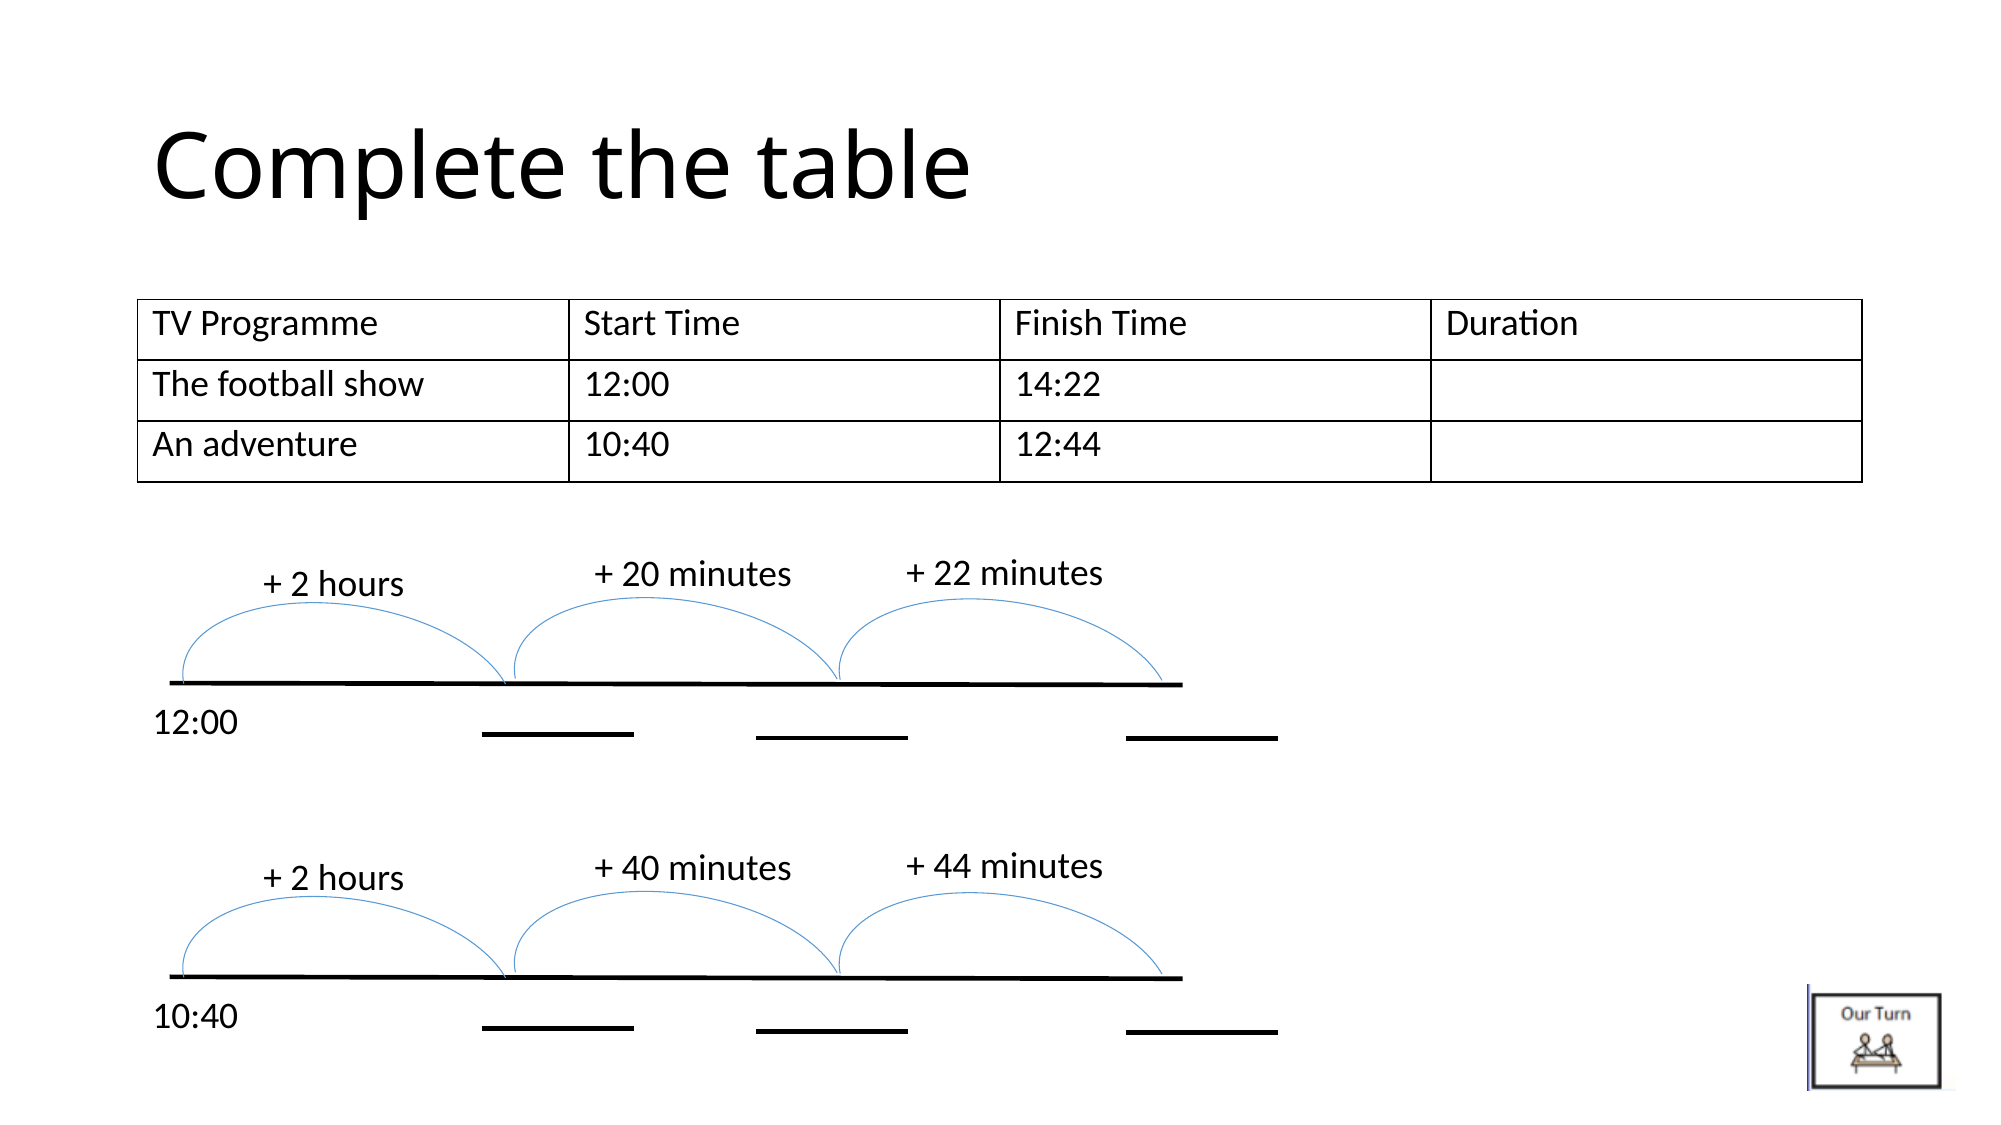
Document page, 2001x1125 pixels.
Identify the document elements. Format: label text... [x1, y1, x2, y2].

text_box 10:40 [137, 983, 388, 1044]
text_box + 44 minutes [891, 834, 1169, 894]
text_box + 2 hours [248, 845, 527, 906]
table_header Duration [1432, 300, 1861, 359]
table_cell 12:00 [570, 361, 999, 420]
text_box [182, 610, 505, 682]
table_cell 10:40 [570, 422, 999, 481]
text_box [182, 904, 506, 976]
table_header Finish Time [1001, 300, 1430, 359]
text_box + 22 minutes [891, 540, 1169, 601]
table_cell 12:44 [1001, 422, 1430, 481]
text_box + 20 minutes [579, 542, 858, 602]
table_cell [1432, 361, 1861, 420]
table_cell 14:22 [1001, 361, 1430, 420]
picture [1806, 984, 1956, 1091]
table_header TV Programme [138, 300, 568, 359]
text_box + 2 hours [248, 551, 527, 612]
text_box [938, 979, 1073, 983]
table_cell An adventure [138, 422, 568, 481]
text_box [838, 894, 1163, 976]
table_cell [1432, 422, 1861, 481]
text_box [213, 979, 486, 985]
text_box 12:00 [137, 690, 388, 750]
title Complete the table [137, 59, 1863, 278]
text_box + 40 minutes [579, 835, 858, 896]
text_box [209, 685, 489, 691]
table_cell The football show [138, 361, 568, 420]
text_box [838, 601, 1163, 682]
text_box [934, 685, 1076, 689]
text_box [513, 896, 838, 976]
text_box [513, 602, 838, 682]
table_header Start Time [570, 300, 999, 359]
